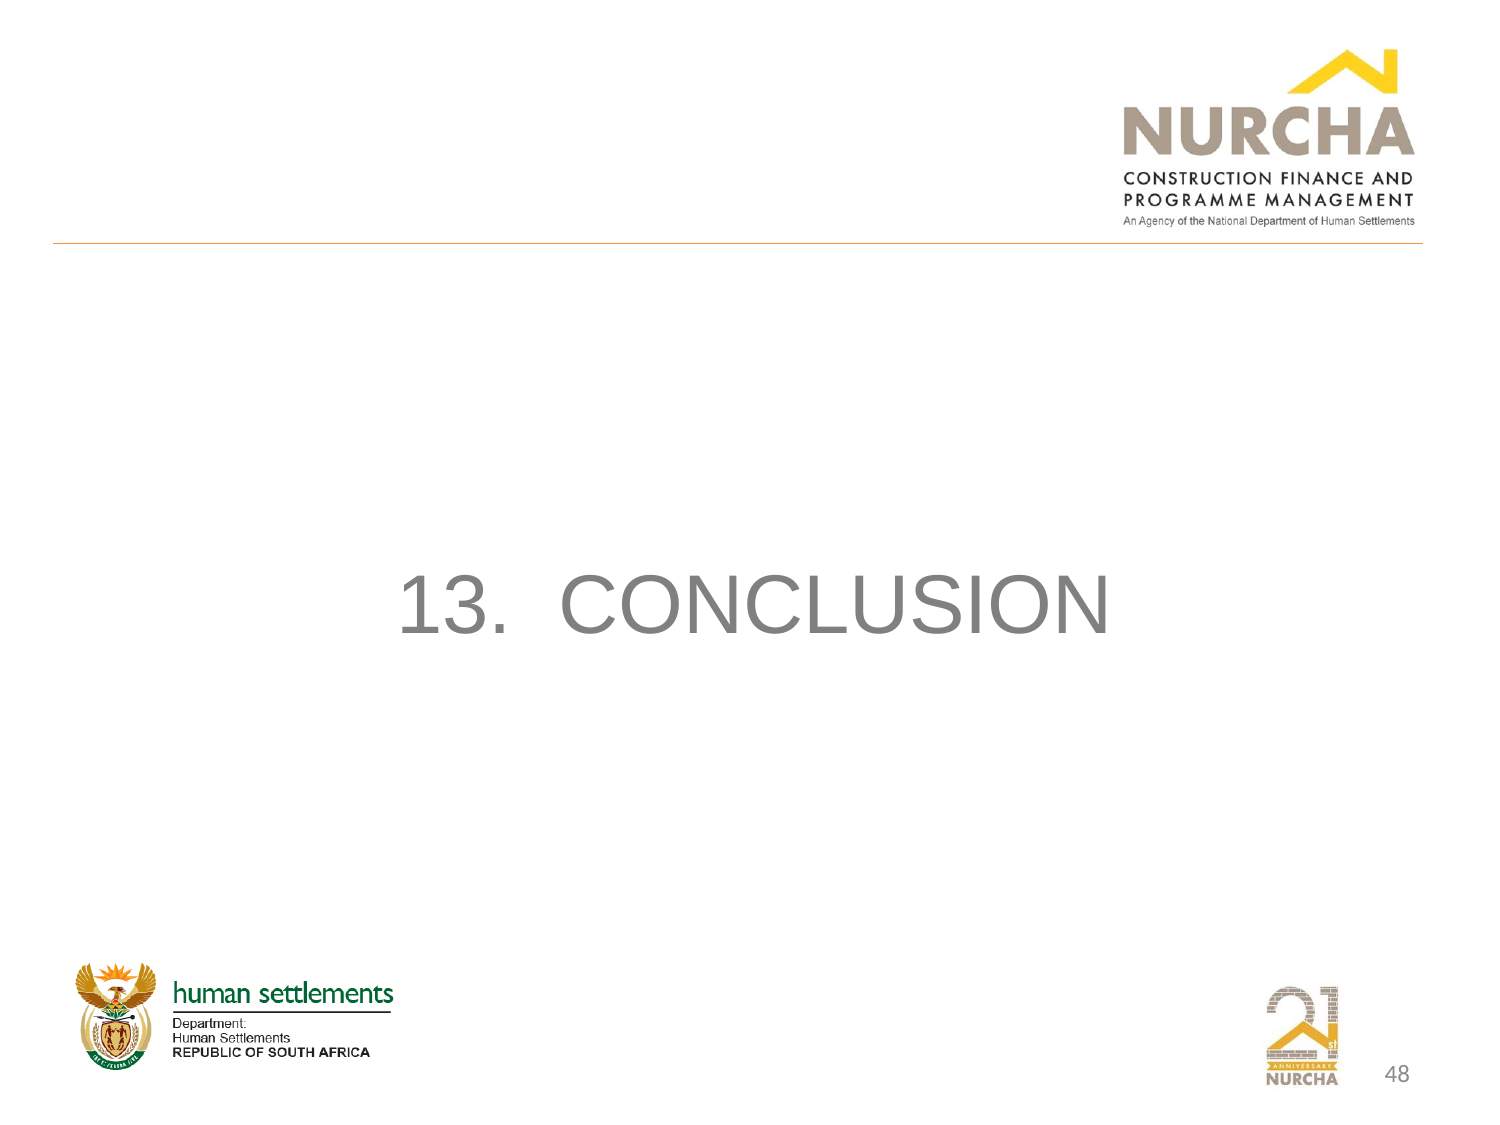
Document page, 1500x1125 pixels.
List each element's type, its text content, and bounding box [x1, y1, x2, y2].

picture [1250, 977, 1346, 1042]
slide_number 48 [1074, 1042, 1425, 1103]
picture [1097, 35, 1425, 242]
text_box 13. CONCLUSION [84, 468, 1425, 733]
picture [65, 961, 402, 1073]
